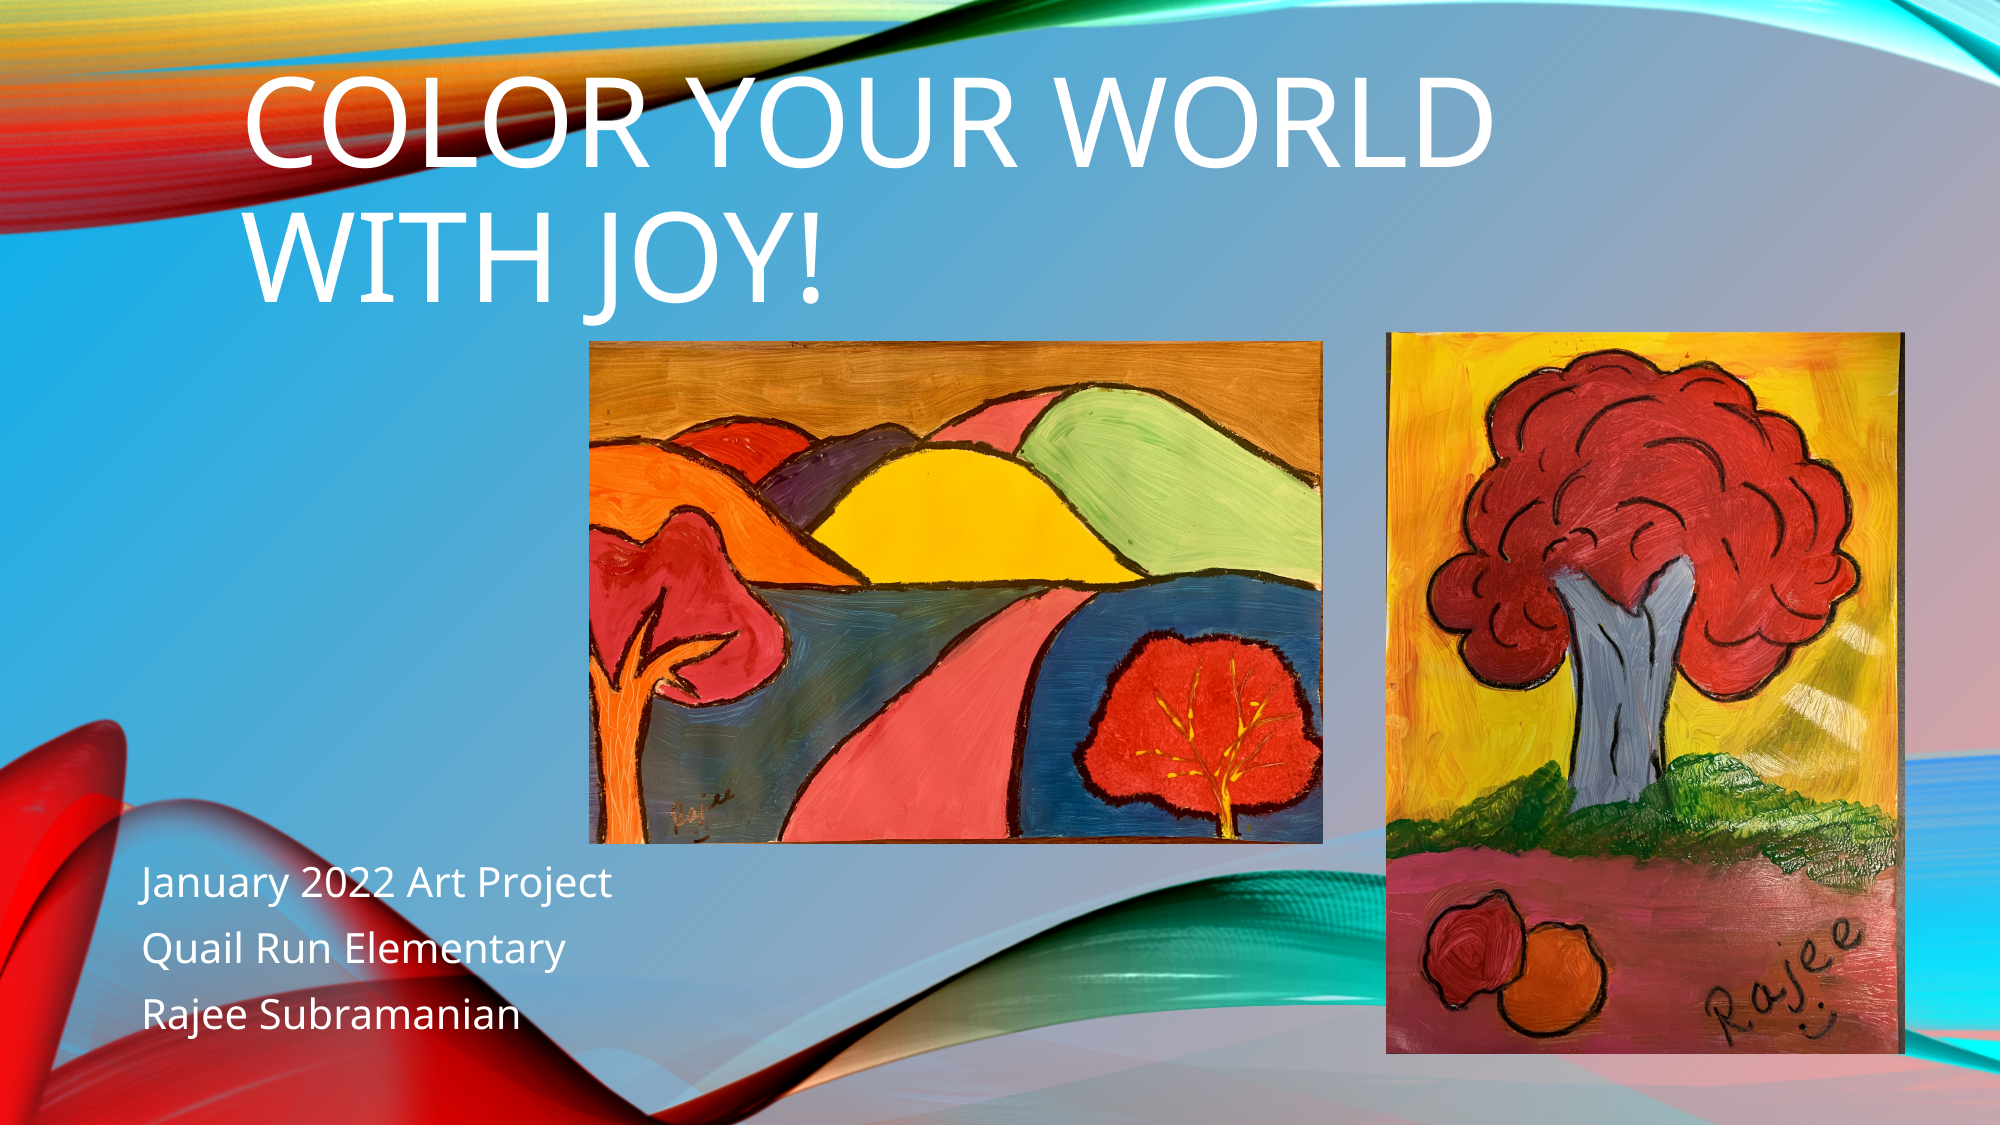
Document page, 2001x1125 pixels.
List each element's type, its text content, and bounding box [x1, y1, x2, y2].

title Color your world with joy! [225, 50, 1775, 337]
subtitle January 2022 Art Project Quail Run Elementary Rajee Subramanian [126, 853, 732, 1071]
picture [0, 333, 2000, 1125]
picture [0, 0, 2000, 237]
